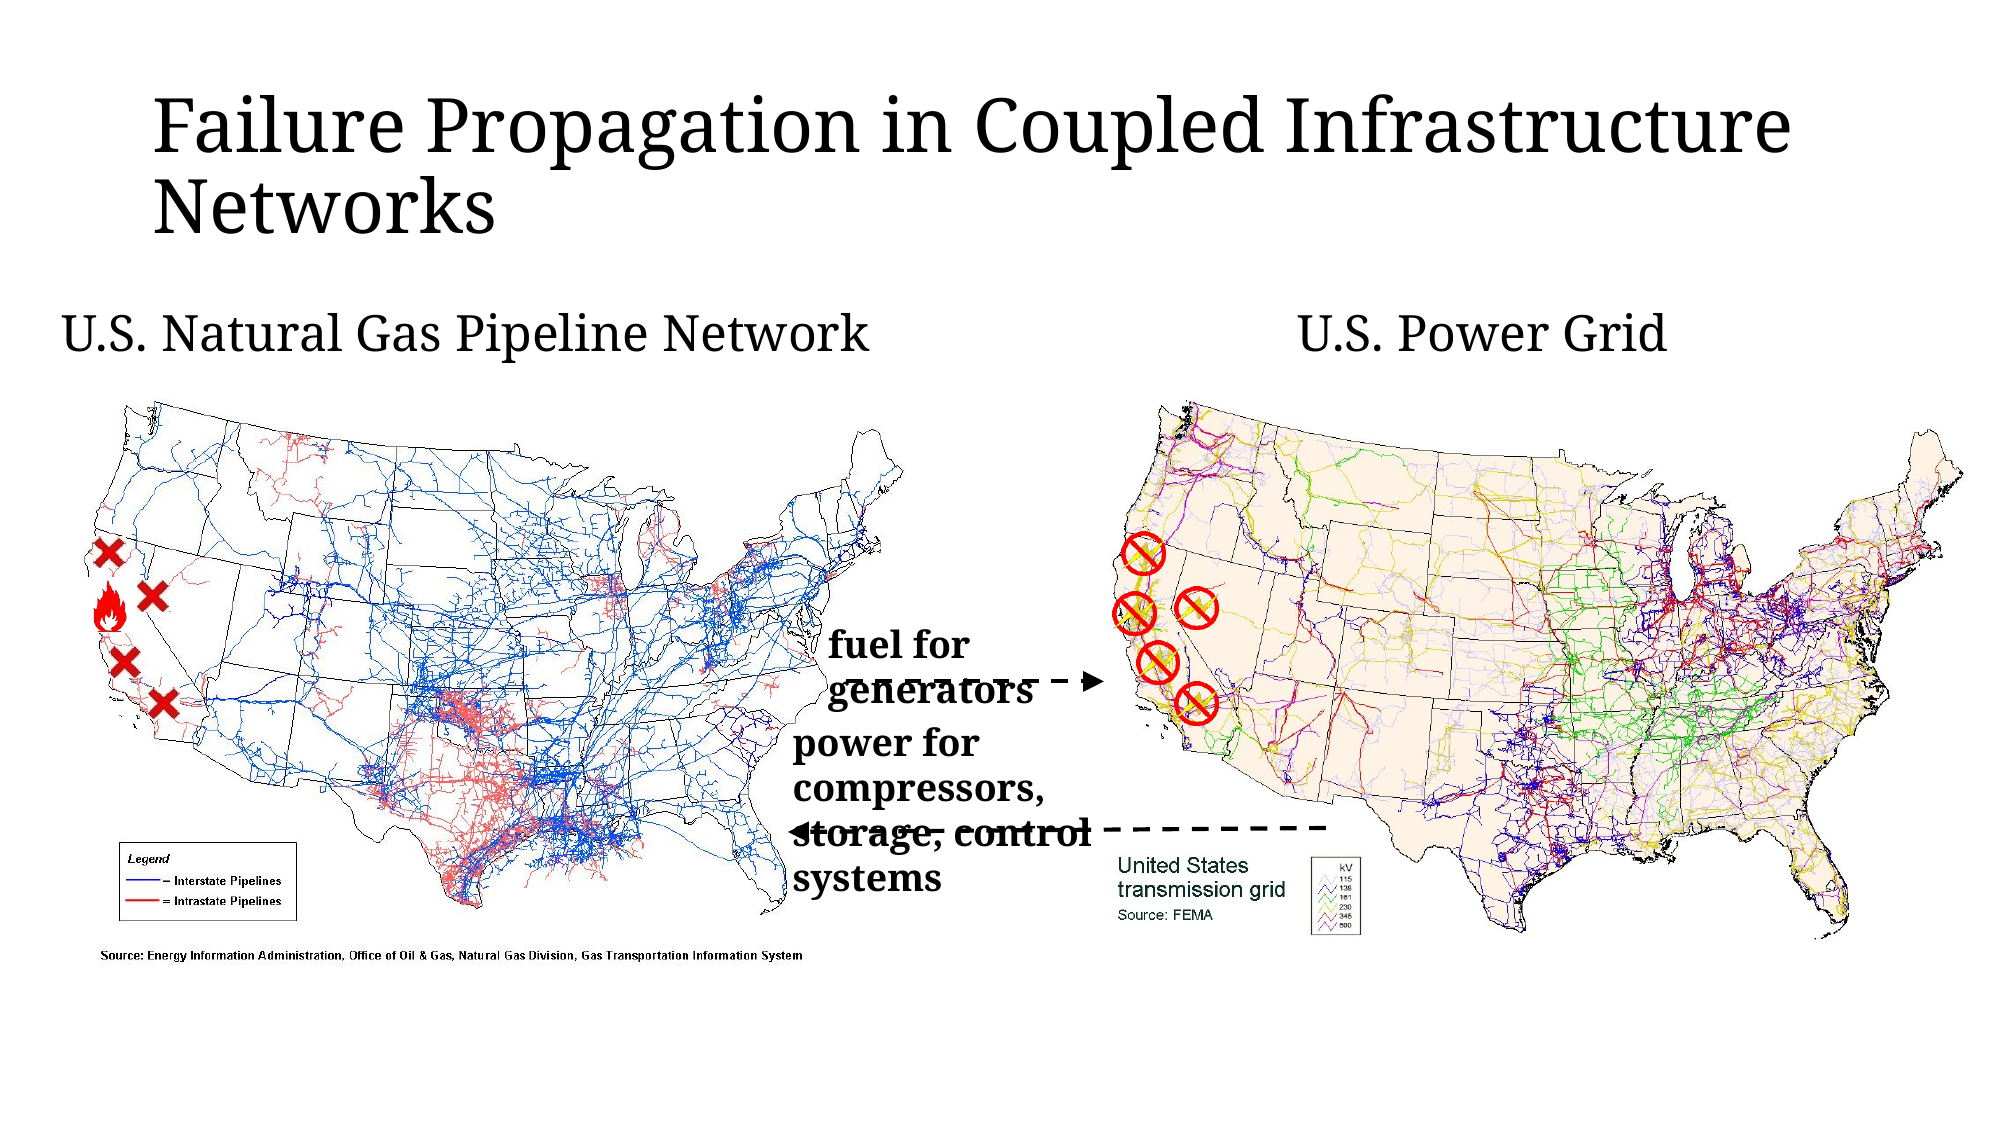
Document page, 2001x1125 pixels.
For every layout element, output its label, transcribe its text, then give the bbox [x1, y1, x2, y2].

text_box fuel for generators [920, 682, 1103, 711]
picture [1103, 376, 1966, 942]
text_box U.S. Power Grid [1282, 293, 1684, 369]
title Failure Propagation in Coupled Infrastructure Networks [137, 59, 1863, 278]
text_box power for compressors, storage, control systems [920, 832, 1103, 907]
text_box U.S. Natural Gas Pipeline Network [46, 293, 885, 369]
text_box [787, 827, 1326, 832]
picture [69, 376, 920, 1015]
text_box fuel for generators [920, 613, 1103, 681]
text_box power for compressors, storage, control systems [920, 711, 1103, 827]
